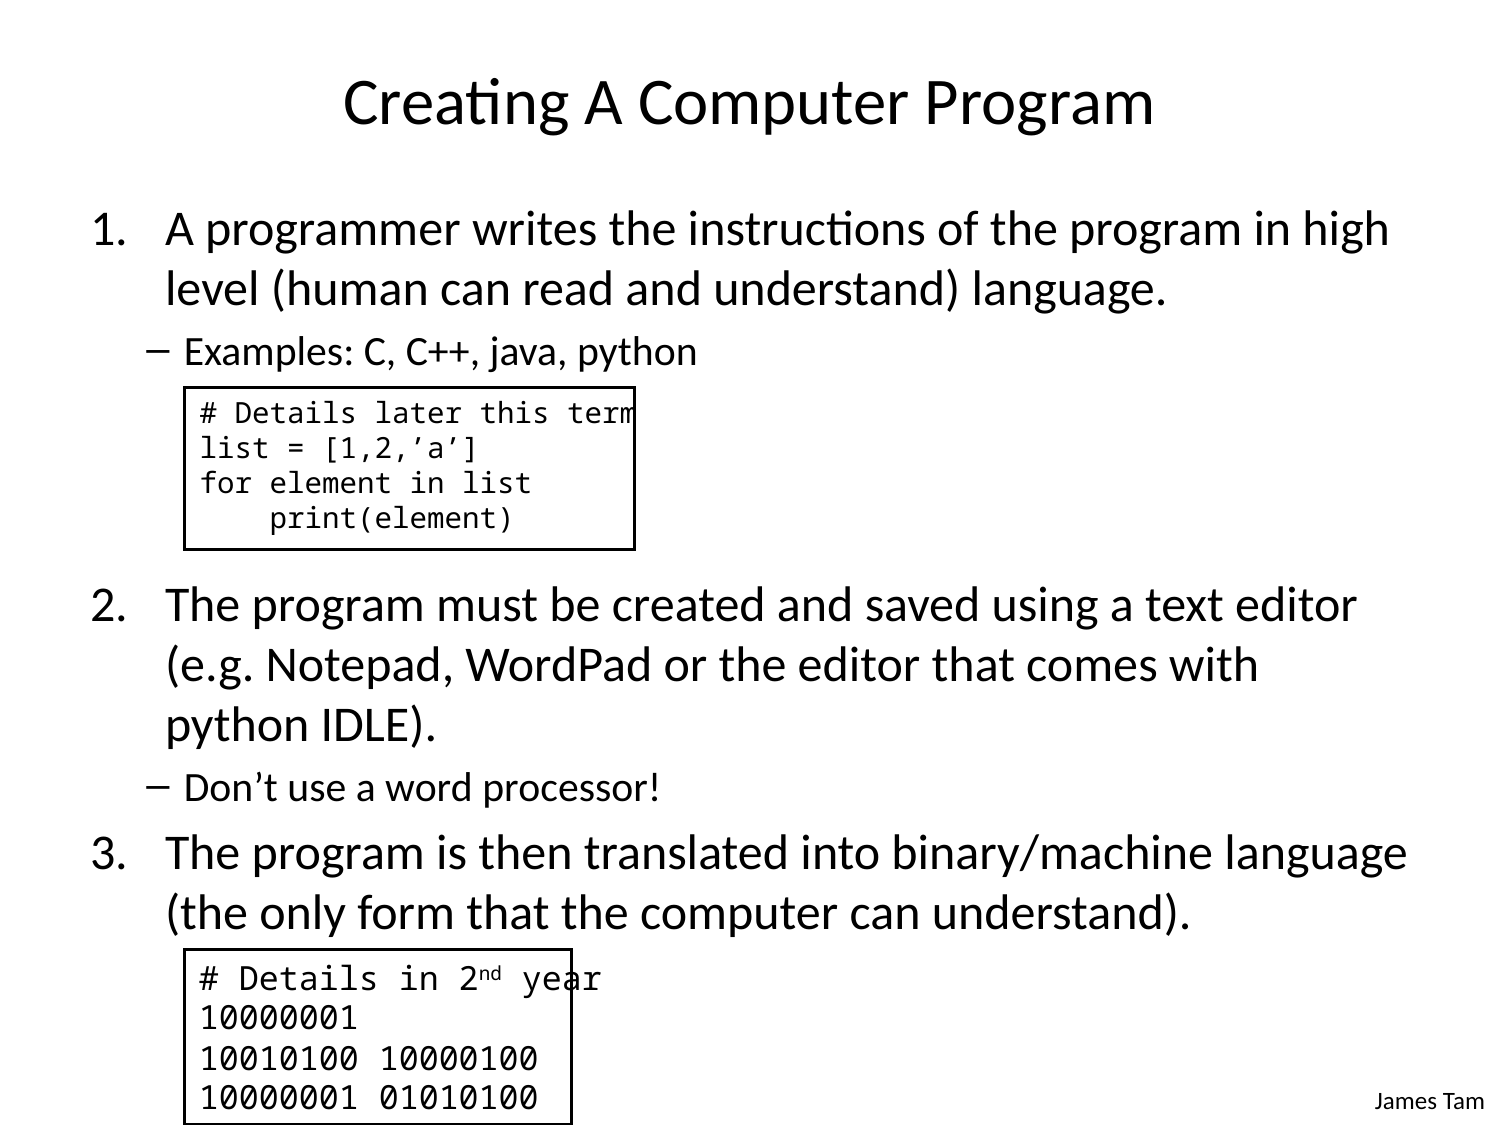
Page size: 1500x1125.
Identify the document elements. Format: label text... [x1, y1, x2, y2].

text_box # Details in 2nd year 10000001 10010100 10000100 10000001 01010100 [184, 949, 572, 1125]
title Creating A Computer Program [75, 45, 1425, 150]
list A programmer writes the instructions of the program in high level (human can read and understand) language. Examples: C, C++, java, python The program must be created and saved using a text editor (e.g. Notepad, WordPad or the editor that comes with python IDLE). Don’t use a word processor! The program is then translated into binary/machine language (the only form that the computer can understand). [75, 187, 1425, 1075]
text_box # Details later this term list = [1,2,’a’] for element in list print(element) [184, 387, 635, 550]
